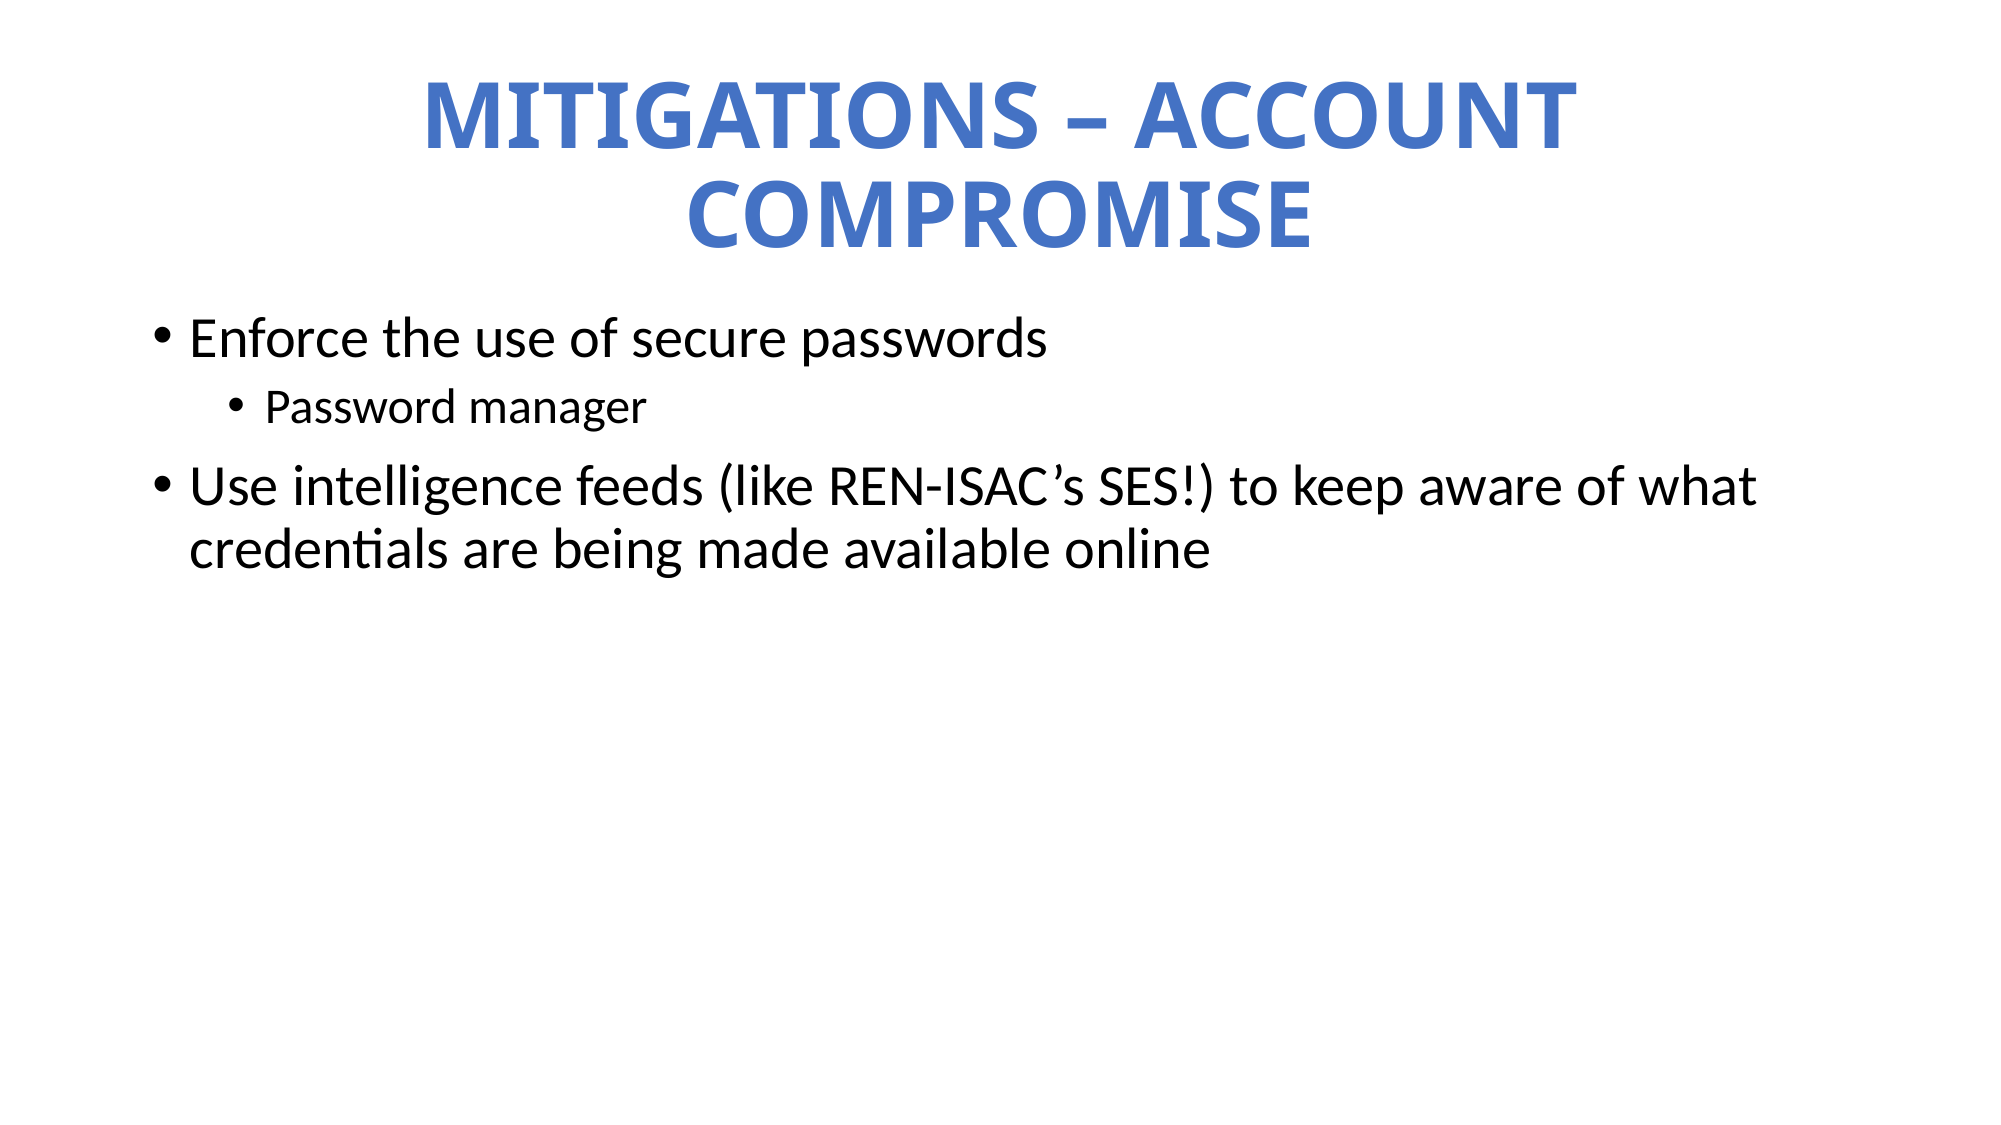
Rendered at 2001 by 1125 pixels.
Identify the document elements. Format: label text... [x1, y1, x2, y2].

title Mitigations – Account Compromise [137, 59, 1863, 278]
list Enforce the use of secure passwords Password manager Use intelligence feeds (like REN-ISAC’s SES!) to keep aware of what credentials are being made available online [137, 299, 1863, 1014]
